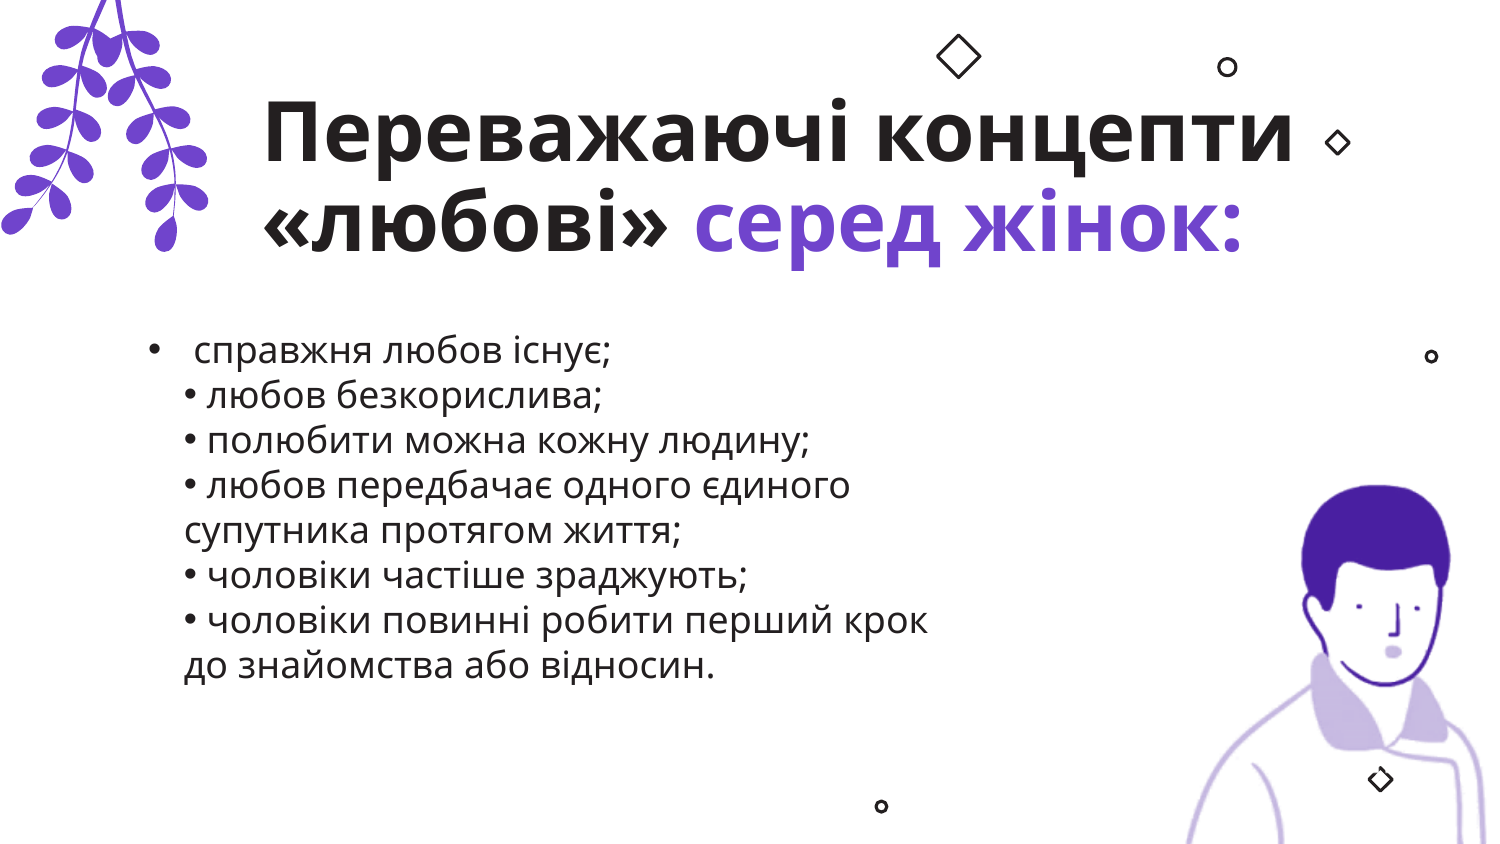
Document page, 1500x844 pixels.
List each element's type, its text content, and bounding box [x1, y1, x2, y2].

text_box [0, 0, 210, 253]
text_box справжня любов існує; любов безкорислива; полюбити можна кожну людину; любов передбачає одного єдиного супутника протягом життя; чоловіки частіше зраджують; чоловіки повинні робити перший крок до знайомства або відносин. [93, 318, 985, 694]
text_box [1311, 0, 1500, 220]
title Переважаючі концепти «любові» серед жінок: [246, 0, 1330, 484]
picture [1030, 304, 1500, 844]
